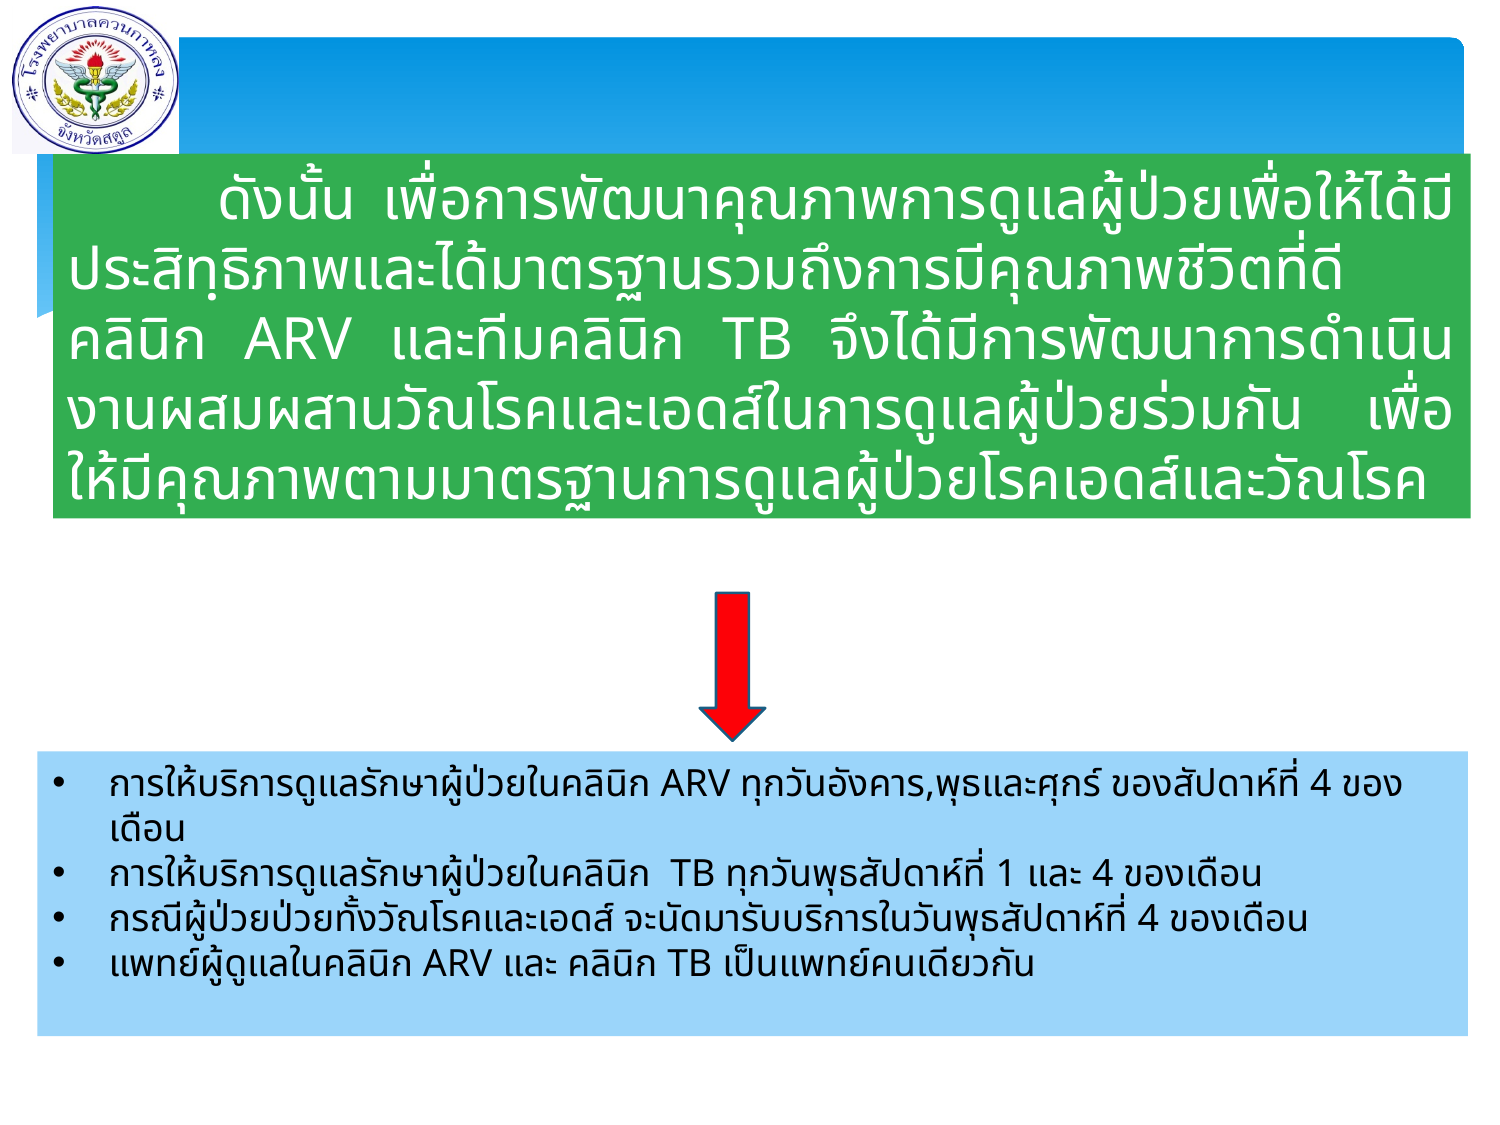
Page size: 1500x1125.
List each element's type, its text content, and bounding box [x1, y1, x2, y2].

text_box การให้บริการดูแลรักษาผู้ป่วยในคลินิก ARV ทุกวันอังคาร,พุธและศุกร์ ของสัปดาห์ที่ 4 ของเดือน การให้บริการดูแลรักษาผู้ป่วยในคลินิก TB ทุกวันพุธสัปดาห์ที่ 1 และ 4 ของเดือน กรณีผู้ป่วยป่วยทั้งวัณโรคและเอดส์ จะนัดมารับบริการในวันพุธสัปดาห์ที่ 4 ของเดือน แพทย์ผู้ดูแลในคลินิก ARV และ คลินิก TB เป็นแพทย์คนเดียวกัน [37, 751, 1468, 1037]
picture [12, 5, 179, 154]
text_box ดังนั้น เพื่อการพัฒนาคุณภาพการดูแลผู้ป่วยเพื่อให้ได้มีประสิทฺธิภาพและได้มาตรฐานรวมถึงการมีคุณภาพชีวิตที่ดี คลินิก ARV และทีมคลินิก TB จึงได้มีการพัฒนาการดำเนินงานผสมผสานวัณโรคและเอดส์ในการดูแลผู้ป่วยร่วมกัน เพื่อให้มีคุณภาพตามมาตรฐานการดูแลผู้ป่วยโรคเอดส์และวัณโรค [53, 153, 1471, 519]
text_box [698, 591, 767, 742]
